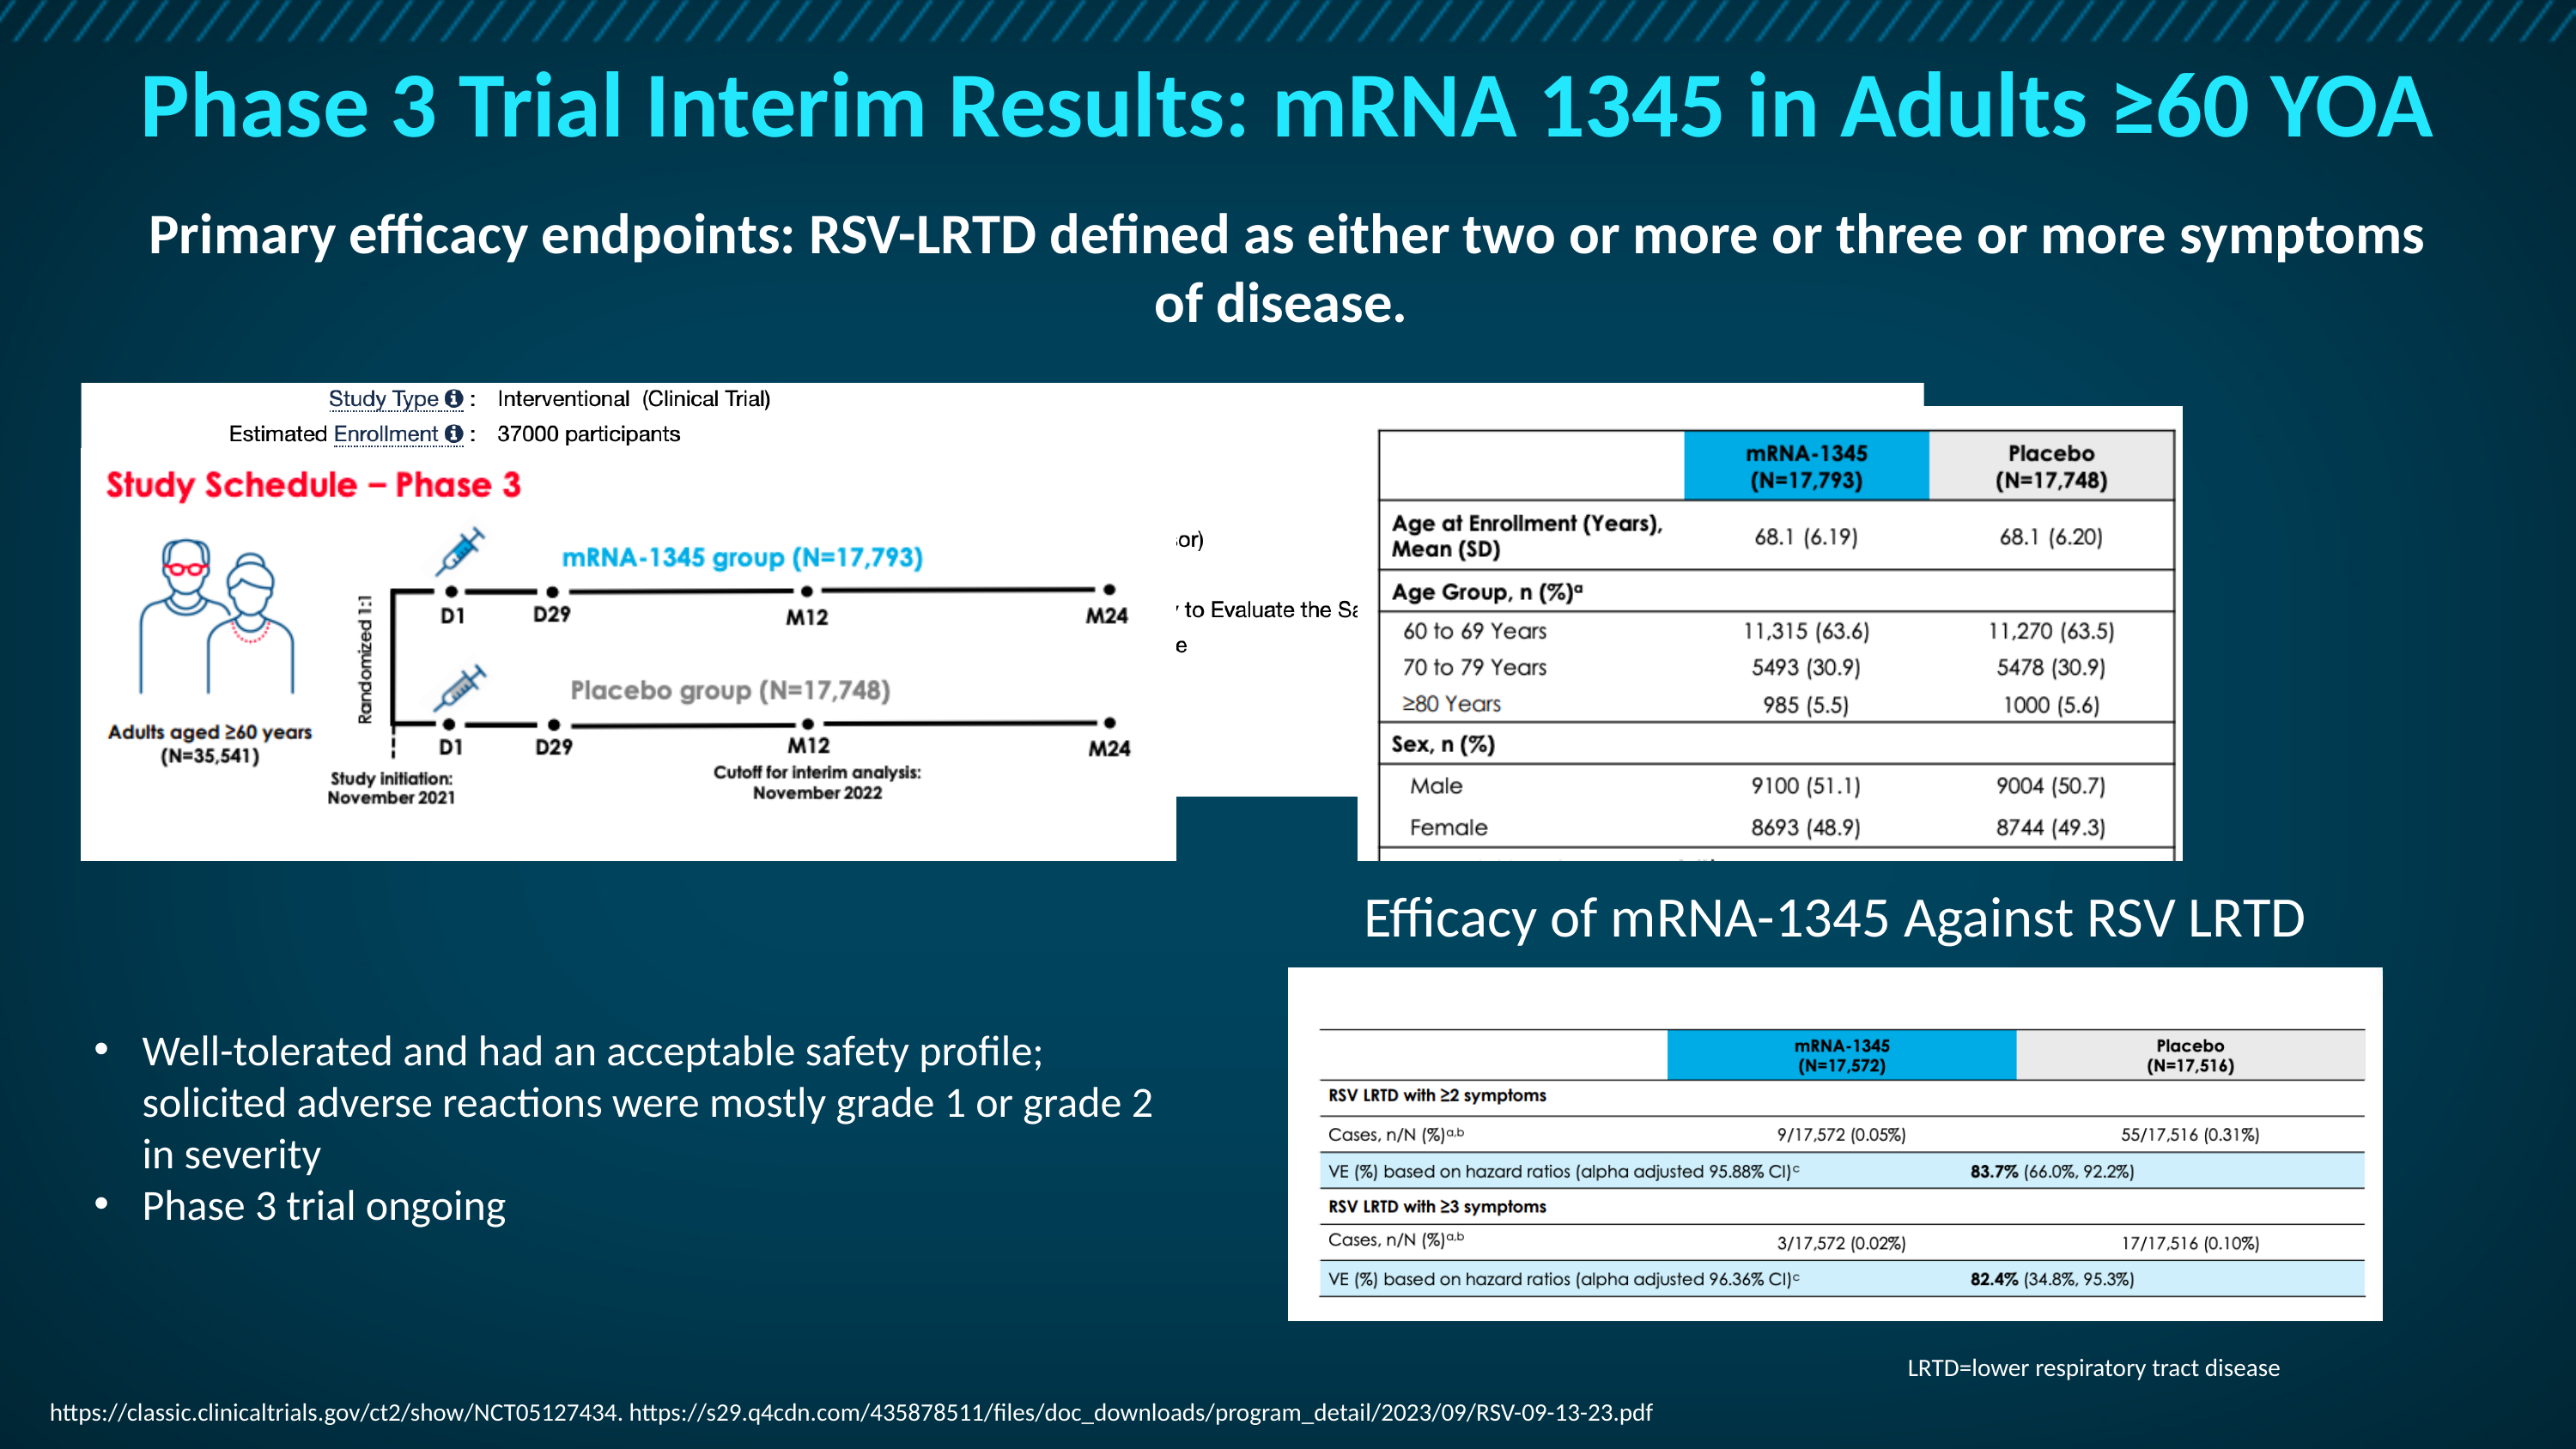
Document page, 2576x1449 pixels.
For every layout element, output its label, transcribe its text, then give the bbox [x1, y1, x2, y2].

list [81, 382, 1924, 797]
text_box LRTD=lower respiratory tract disease [1895, 1344, 2362, 1388]
picture [82, 448, 1176, 860]
text_box https://classic.clinicaltrials.gov/ct2/show/NCT05127434. https://s29.q4cdn.com/435878511/files/doc_downloads/program_detail/2023/09/RSV-09-13-23.pdf [37, 1389, 1674, 1433]
text_box Efficacy of mRNA-1345 Against RSV LRTD [1351, 873, 2320, 955]
text_box Well-tolerated and had an acceptable safety profile; solicited adverse reactions were mostly grade 1 or grade 2 in severity Phase 3 trial ongoing [81, 1016, 1176, 1235]
picture [1289, 968, 2382, 1320]
picture [1358, 406, 2182, 860]
text_box Primary efficacy endpoints: RSV-LRTD defined as either two or more or three or more symptoms of disease. [135, 190, 2441, 409]
title Phase 3 Trial Interim Results: mRNA 1345 in Adults ≥60 YOA [0, 37, 2576, 278]
